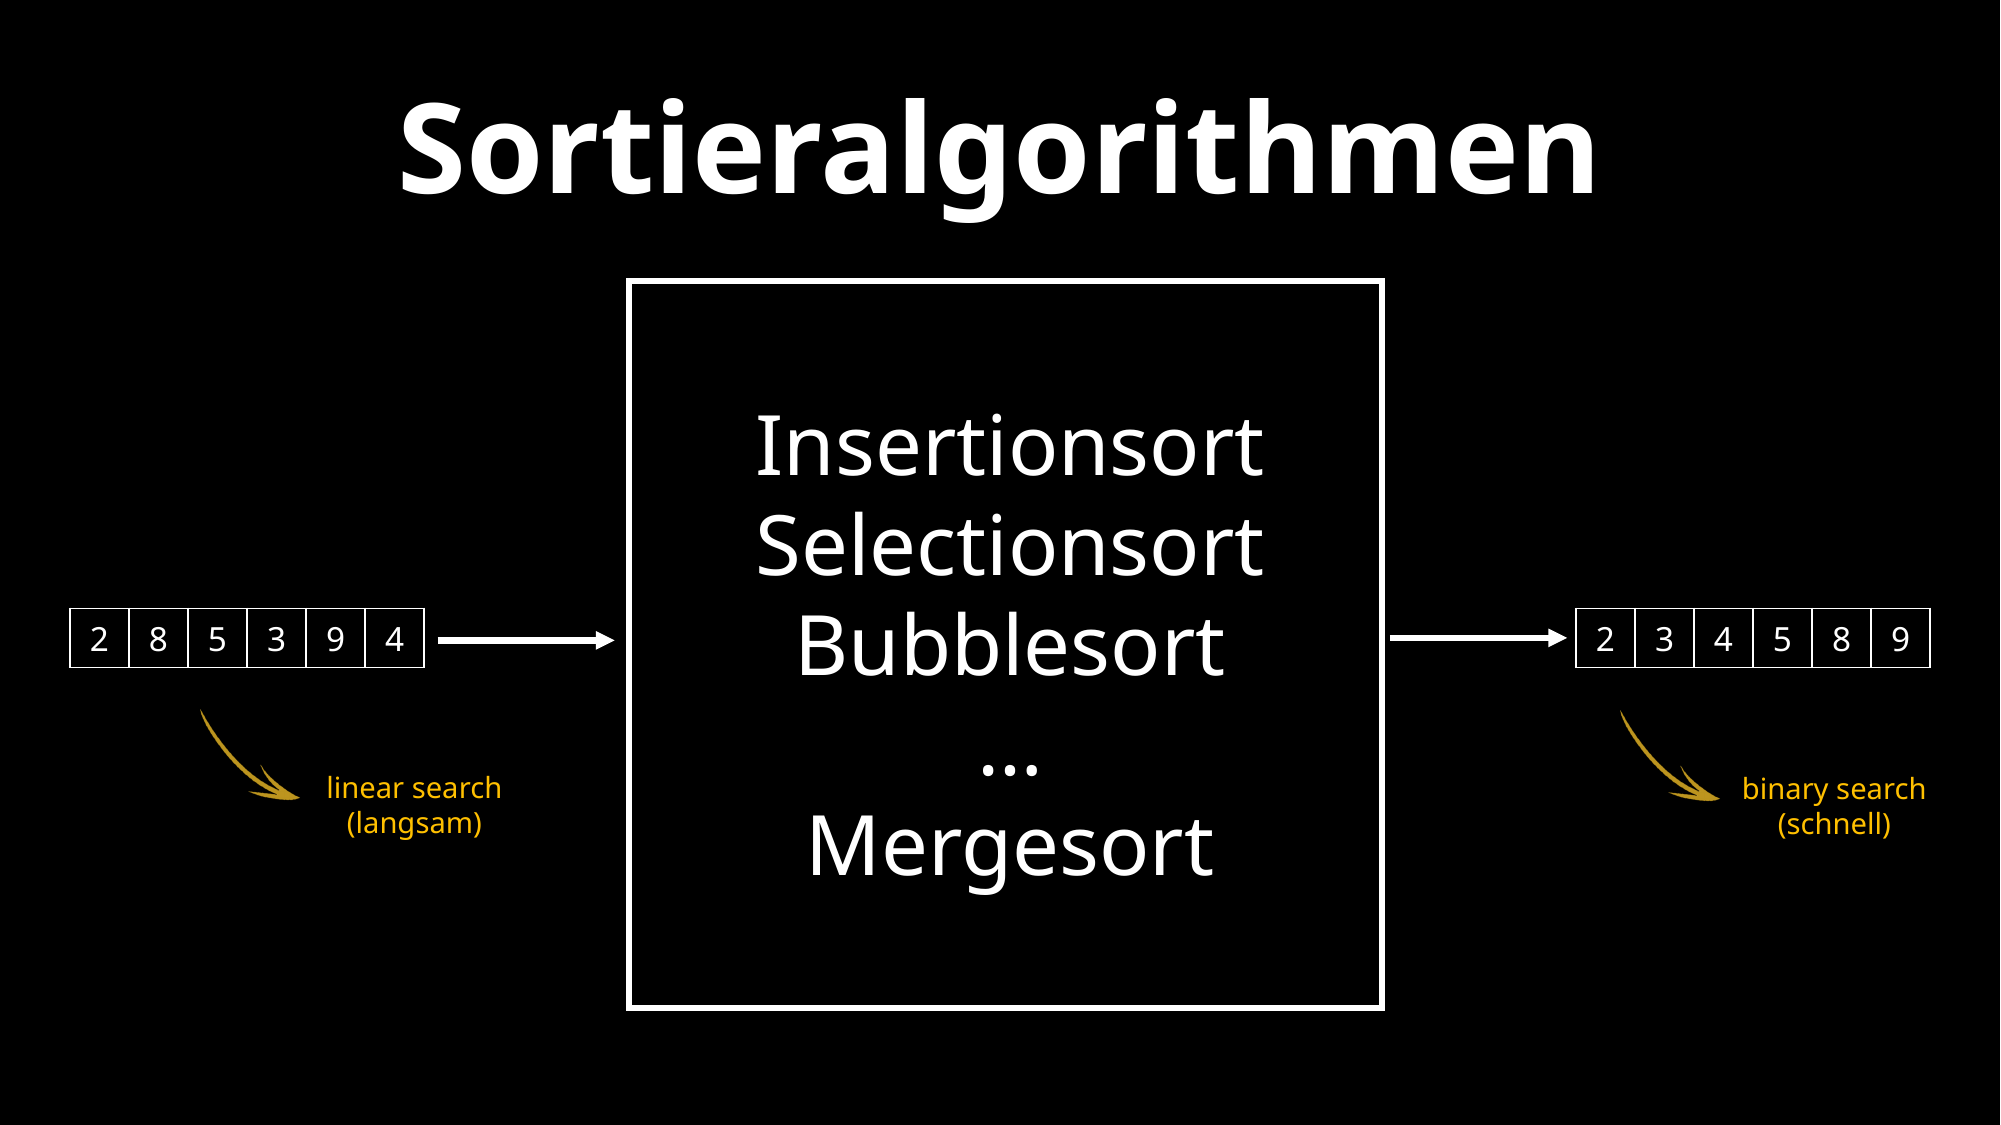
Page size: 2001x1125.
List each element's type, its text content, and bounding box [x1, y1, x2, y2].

picture [179, 682, 322, 826]
table_header 3 [248, 609, 305, 667]
table_header 4 [366, 609, 423, 667]
text_box [628, 280, 1383, 1009]
text_box linear search (langsam) [288, 762, 541, 847]
table_header 4 [1695, 609, 1752, 667]
table_header 2 [71, 609, 128, 667]
text_box Insertionsort Selectionsort Bubblesort … Mergesort [656, 384, 1365, 900]
table_header 2 [1577, 609, 1634, 667]
table_header 5 [1754, 609, 1811, 667]
table_header 3 [1636, 609, 1693, 667]
table_header 9 [1872, 609, 1929, 667]
table_header 5 [189, 609, 246, 667]
picture [1598, 683, 1742, 827]
table_header 8 [1813, 609, 1870, 667]
list Sortieralgorithmen [22, 47, 1978, 260]
text_box binary search (schnell) [1708, 763, 1960, 848]
table_header 8 [130, 609, 187, 667]
table_header 9 [307, 609, 364, 667]
